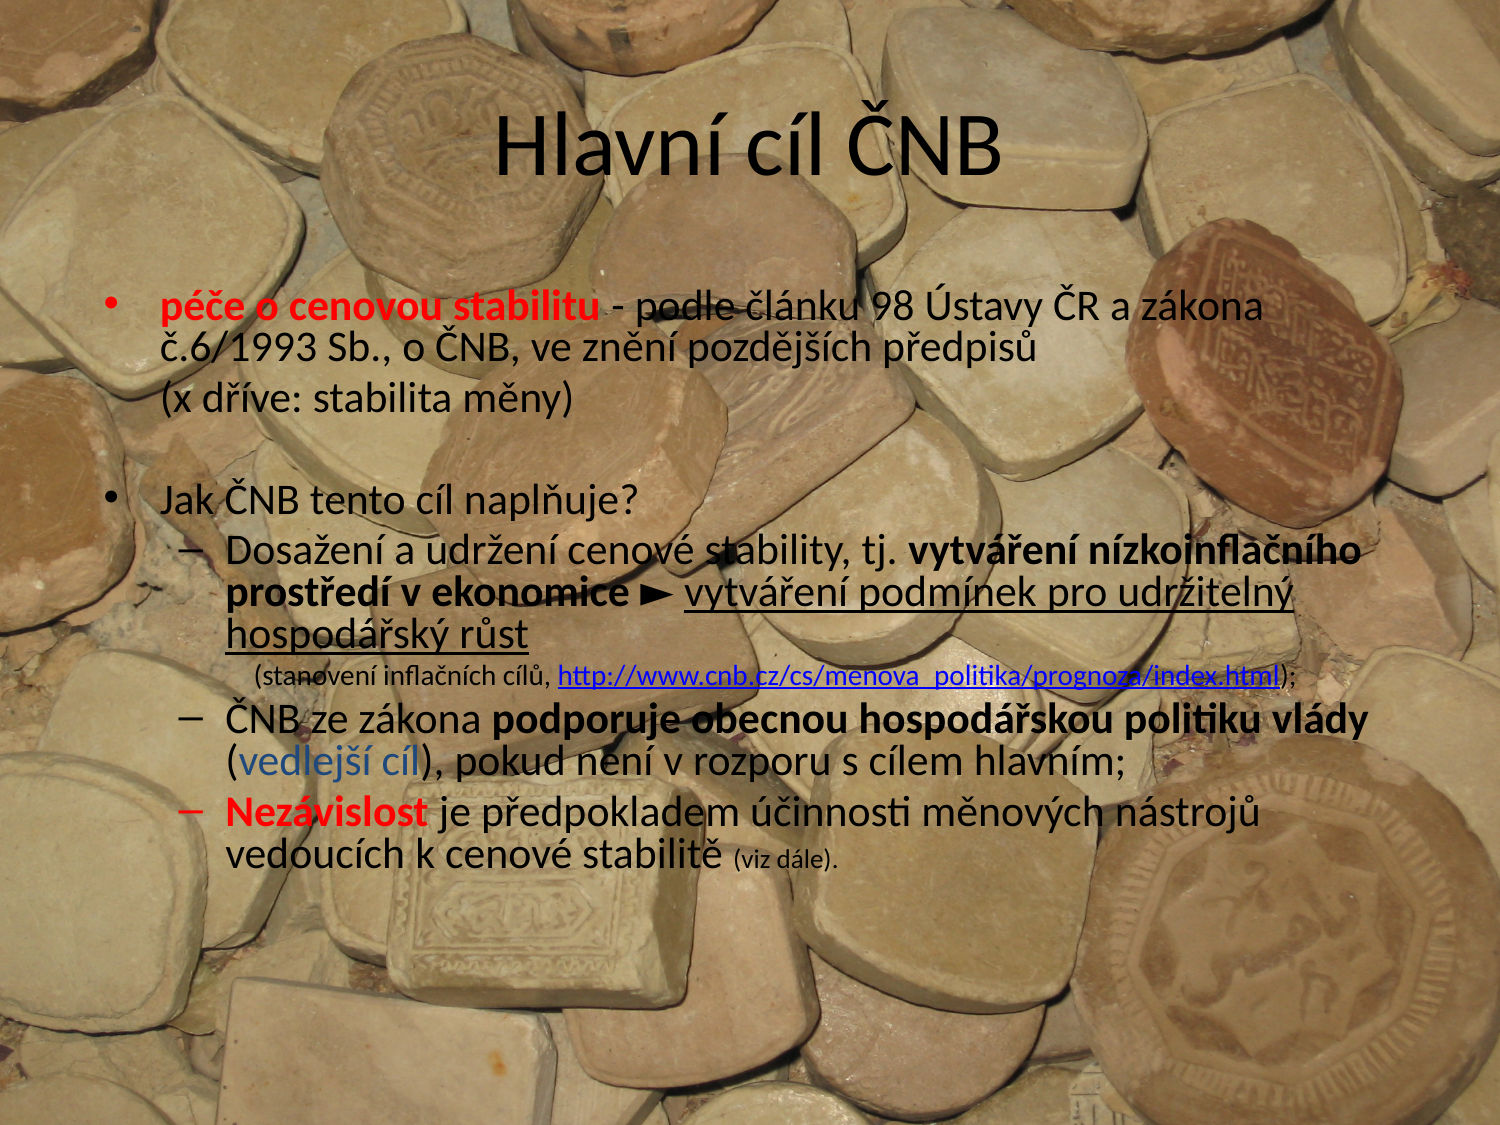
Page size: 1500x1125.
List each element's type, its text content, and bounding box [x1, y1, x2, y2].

title Hlavní cíl ČNB [75, 45, 1425, 233]
list péče o cenovou stabilitu - podle článku 98 Ústavy ČR a zákona č.6/1993 Sb., o ČNB, ve znění pozdějších předpisů (x dříve: stabilita měny) Jak ČNB tento cíl naplňuje? Dosažení a udržení cenové stability, tj. vytváření nízkoinflačního prostředí v ekonomice ► vytváření podmínek pro udržitelný hospodářský růst (stanovení inflačních cílů, http://www.cnb.cz/cs/menova_politika/prognoza/index.html); ČNB ze zákona podporuje obecnou hospodářskou politiku vlády (vedlejší cíl), pokud není v rozporu s cílem hlavním; Nezávislost je předpokladem účinnosti měnových nástrojů vedoucích k cenové stabilitě (viz dále). [88, 278, 1439, 1022]
picture [0, 0, 1500, 1125]
